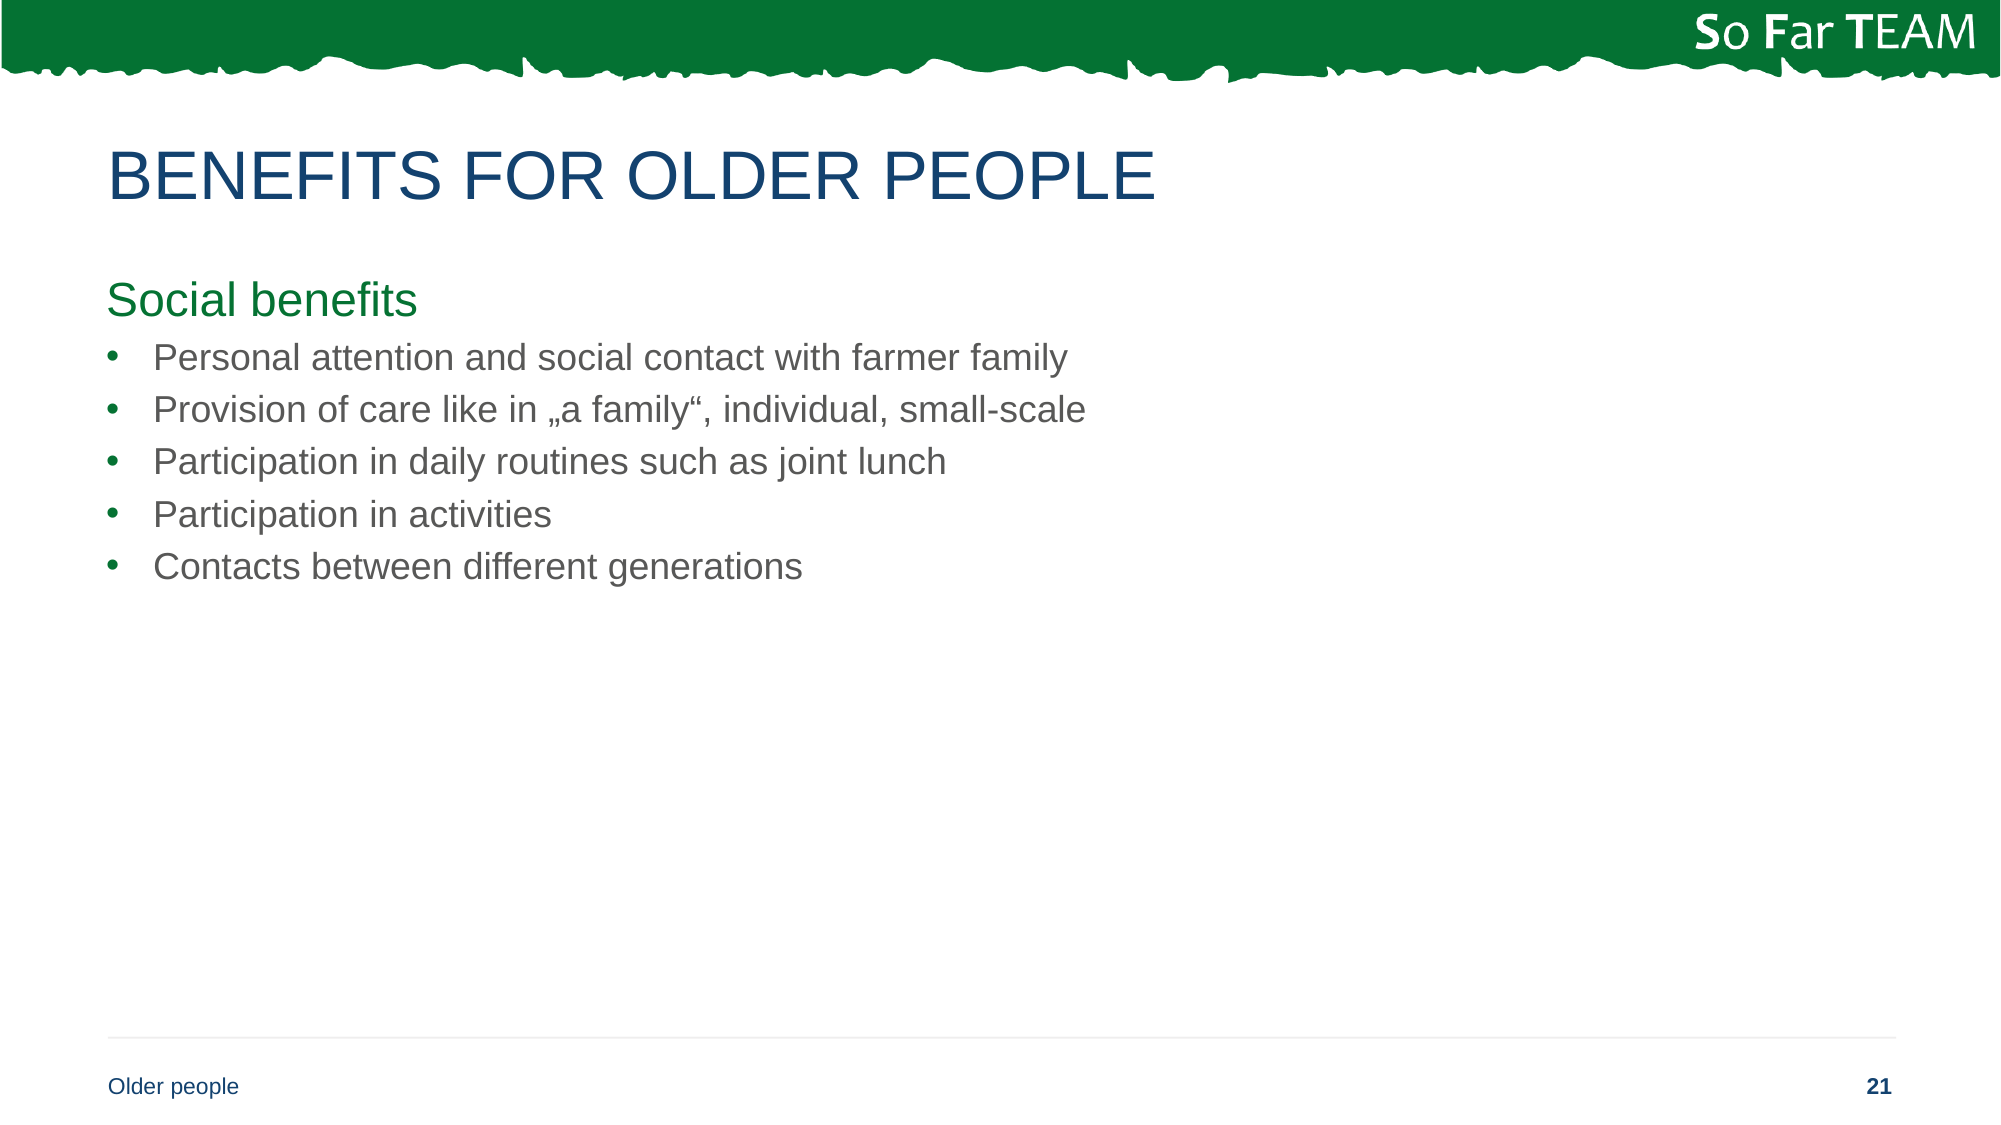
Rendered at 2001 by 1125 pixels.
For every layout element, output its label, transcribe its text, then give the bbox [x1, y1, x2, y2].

picture [1, 0, 2001, 1123]
slide_number 21 [1548, 1033, 1999, 1123]
footer Older people [1, 1033, 677, 1123]
list Social benefits Personal attention and social contact with farmer family Provision of care like in „a family“, individual, small-scale Participation in daily routines such as joint lunch Participation in activities Contacts between different generations [0, 268, 1279, 1014]
title Benefits for older people [1, 111, 1725, 244]
